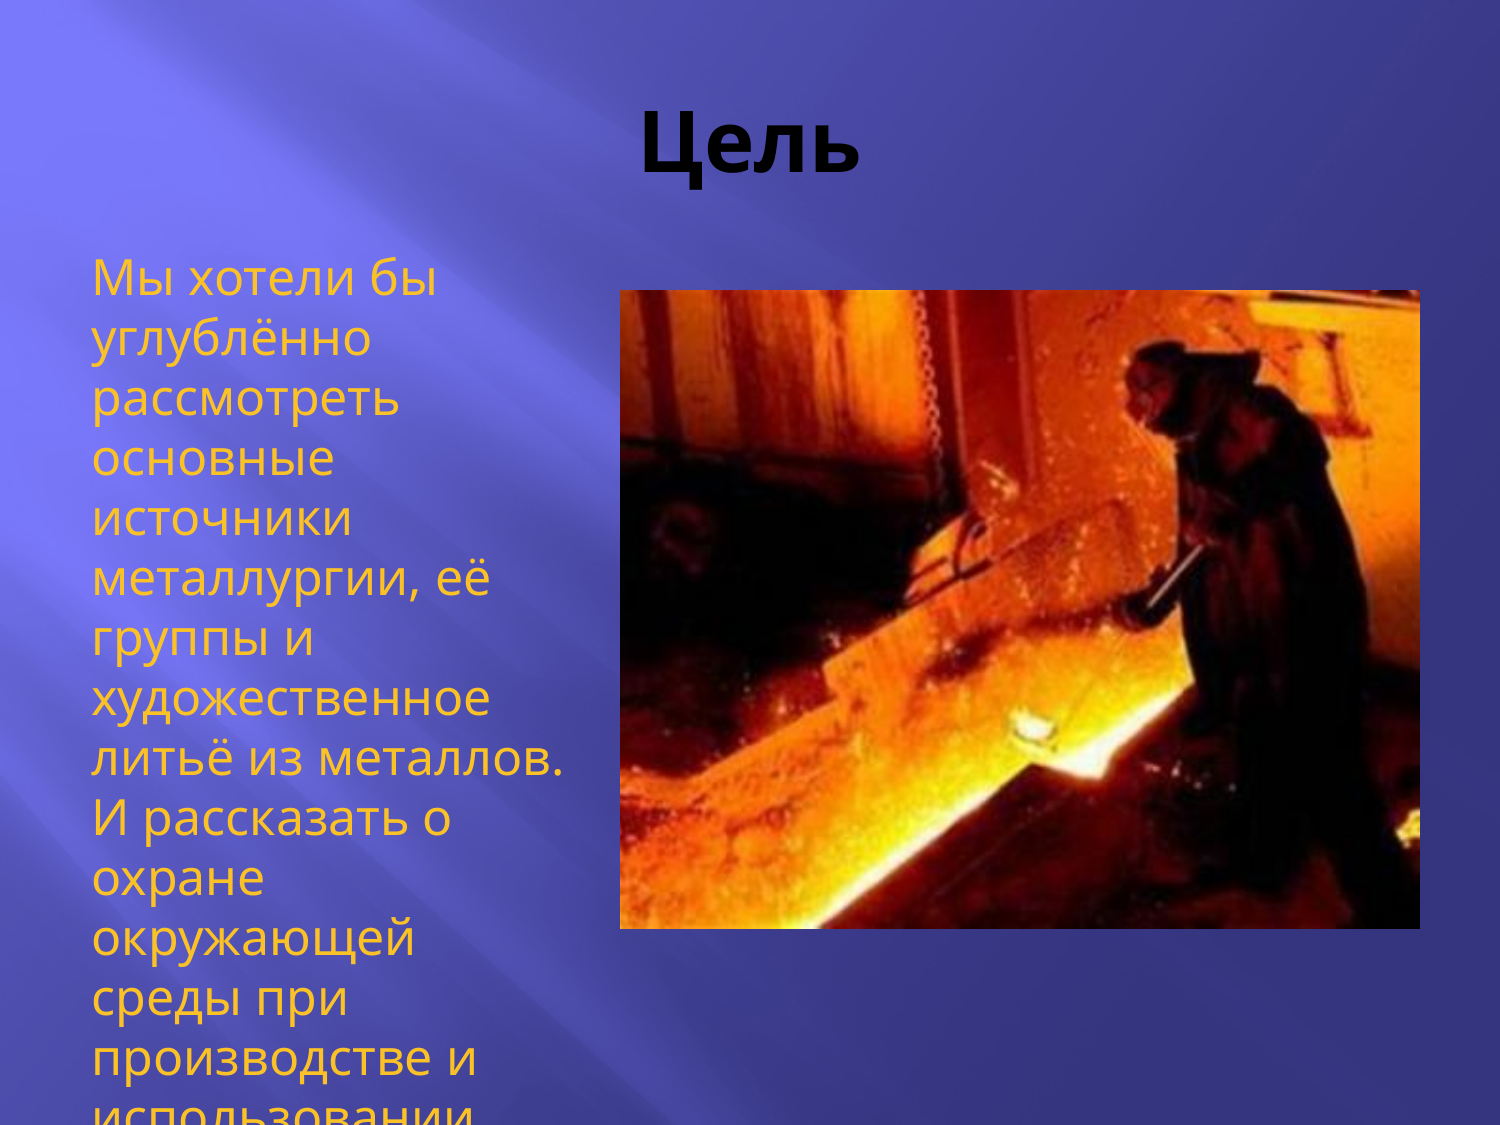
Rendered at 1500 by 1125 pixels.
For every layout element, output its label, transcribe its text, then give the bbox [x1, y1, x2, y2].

picture [619, 290, 1420, 929]
list Мы хотели бы углублённо рассмотреть основные источники металлургии, её группы и художественное литьё из металлов. И рассказать о охране окружающей среды при производстве и использовании металлов. [76, 238, 587, 1012]
title Цель [75, 45, 1425, 233]
